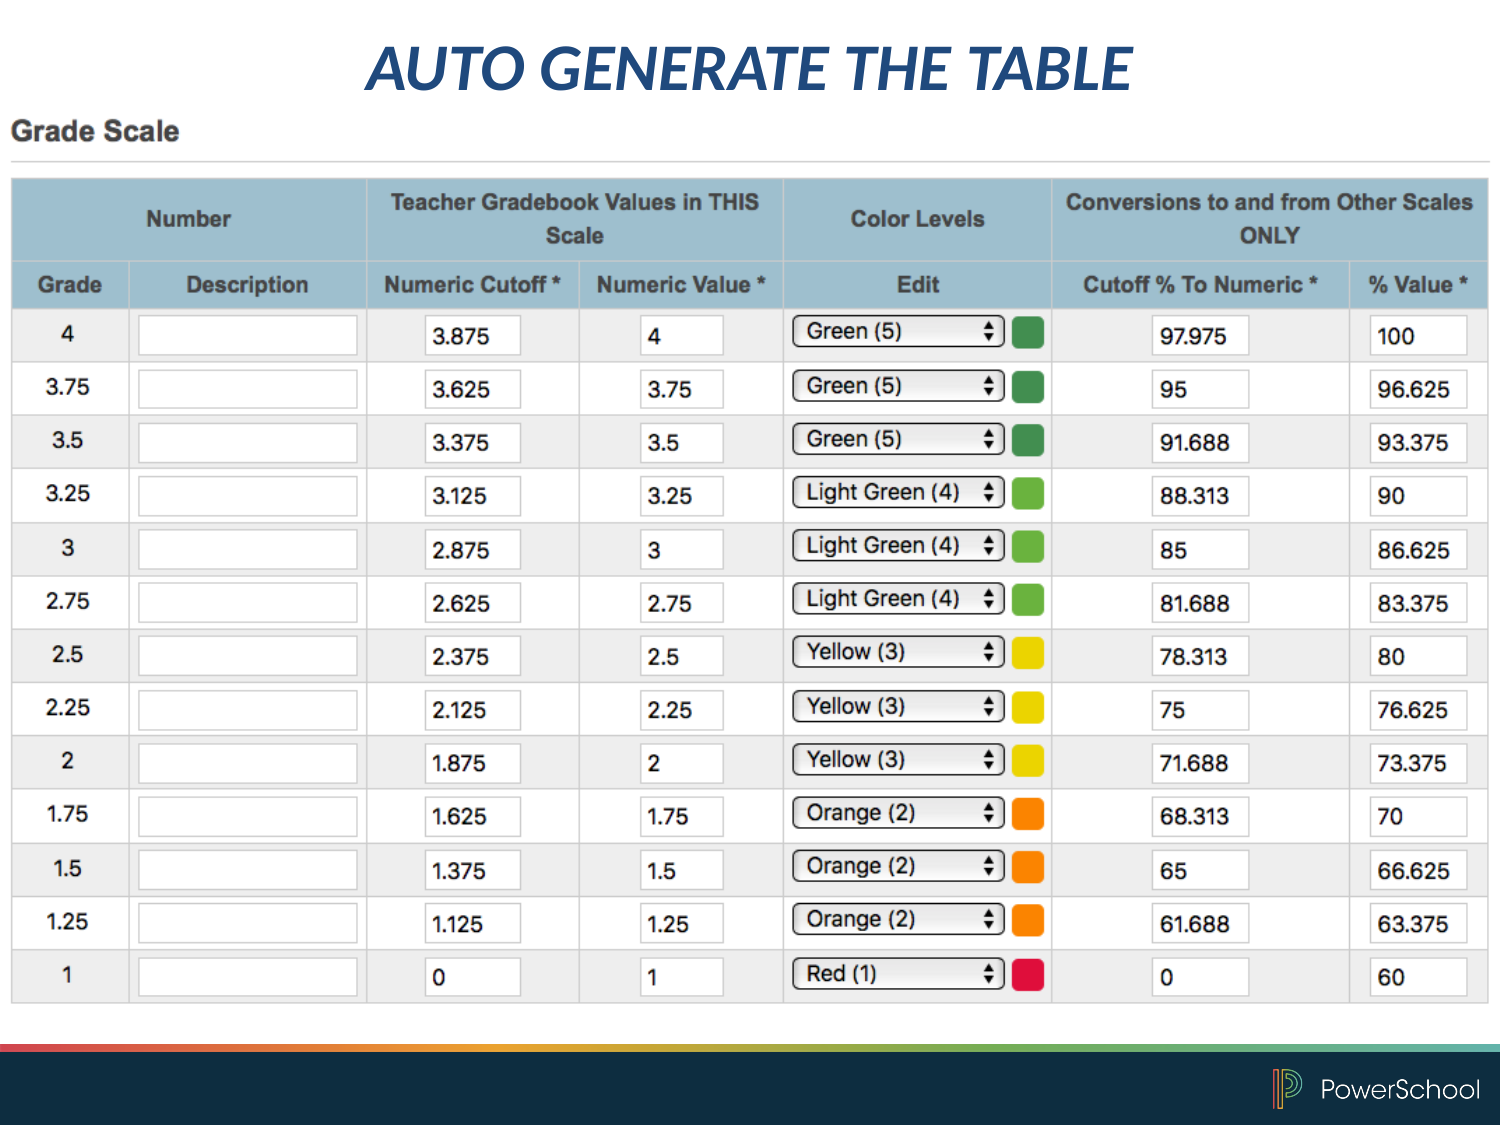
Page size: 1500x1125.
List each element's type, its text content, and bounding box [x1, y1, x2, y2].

picture [0, 1044, 1500, 1052]
picture [0, 108, 1500, 1015]
picture [1273, 1069, 1479, 1109]
title AUTO GENERATE THE TABLE [75, 0, 1425, 106]
